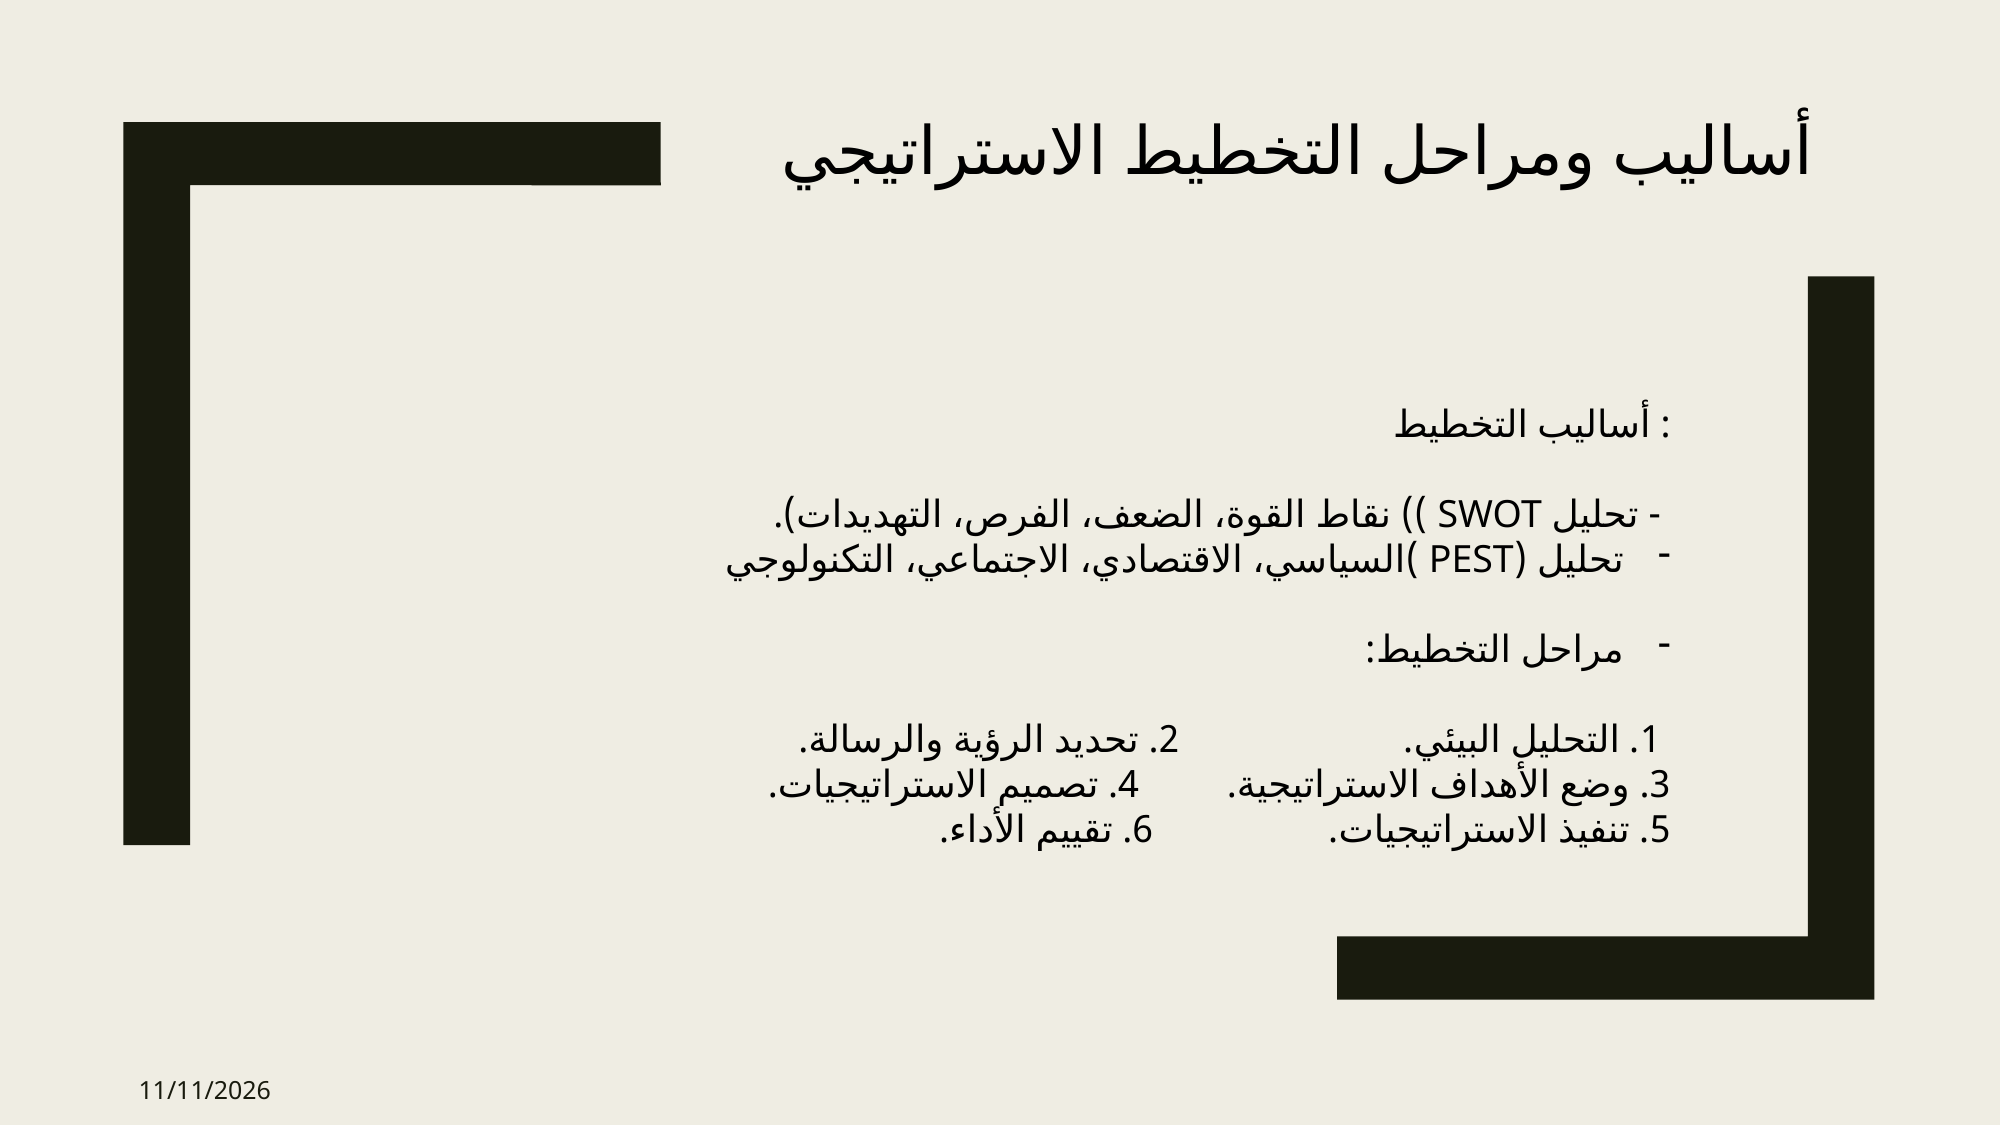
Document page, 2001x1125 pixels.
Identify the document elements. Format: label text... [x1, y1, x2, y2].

text_box أساليب التخطيط : - تحليل SWOT )) نقاط القوة، الضعف، الفرص، التهديدات). تحليل (PEST )السياسي، الاقتصادي، الاجتماعي، التكنولوجي مراحل التخطيط: 1. التحليل البيئي. 2. تحديد الرؤية والرسالة. 3. وضع الأهداف الاستراتيجية. 4. تصميم الاستراتيجيات. 5. تنفيذ الاستراتيجيات. 6. تقييم الأداء. [500, 392, 1686, 858]
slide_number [123, 1058, 388, 1125]
text_box أساليب ومراحل التخطيط الاستراتيجي [766, 100, 1891, 196]
